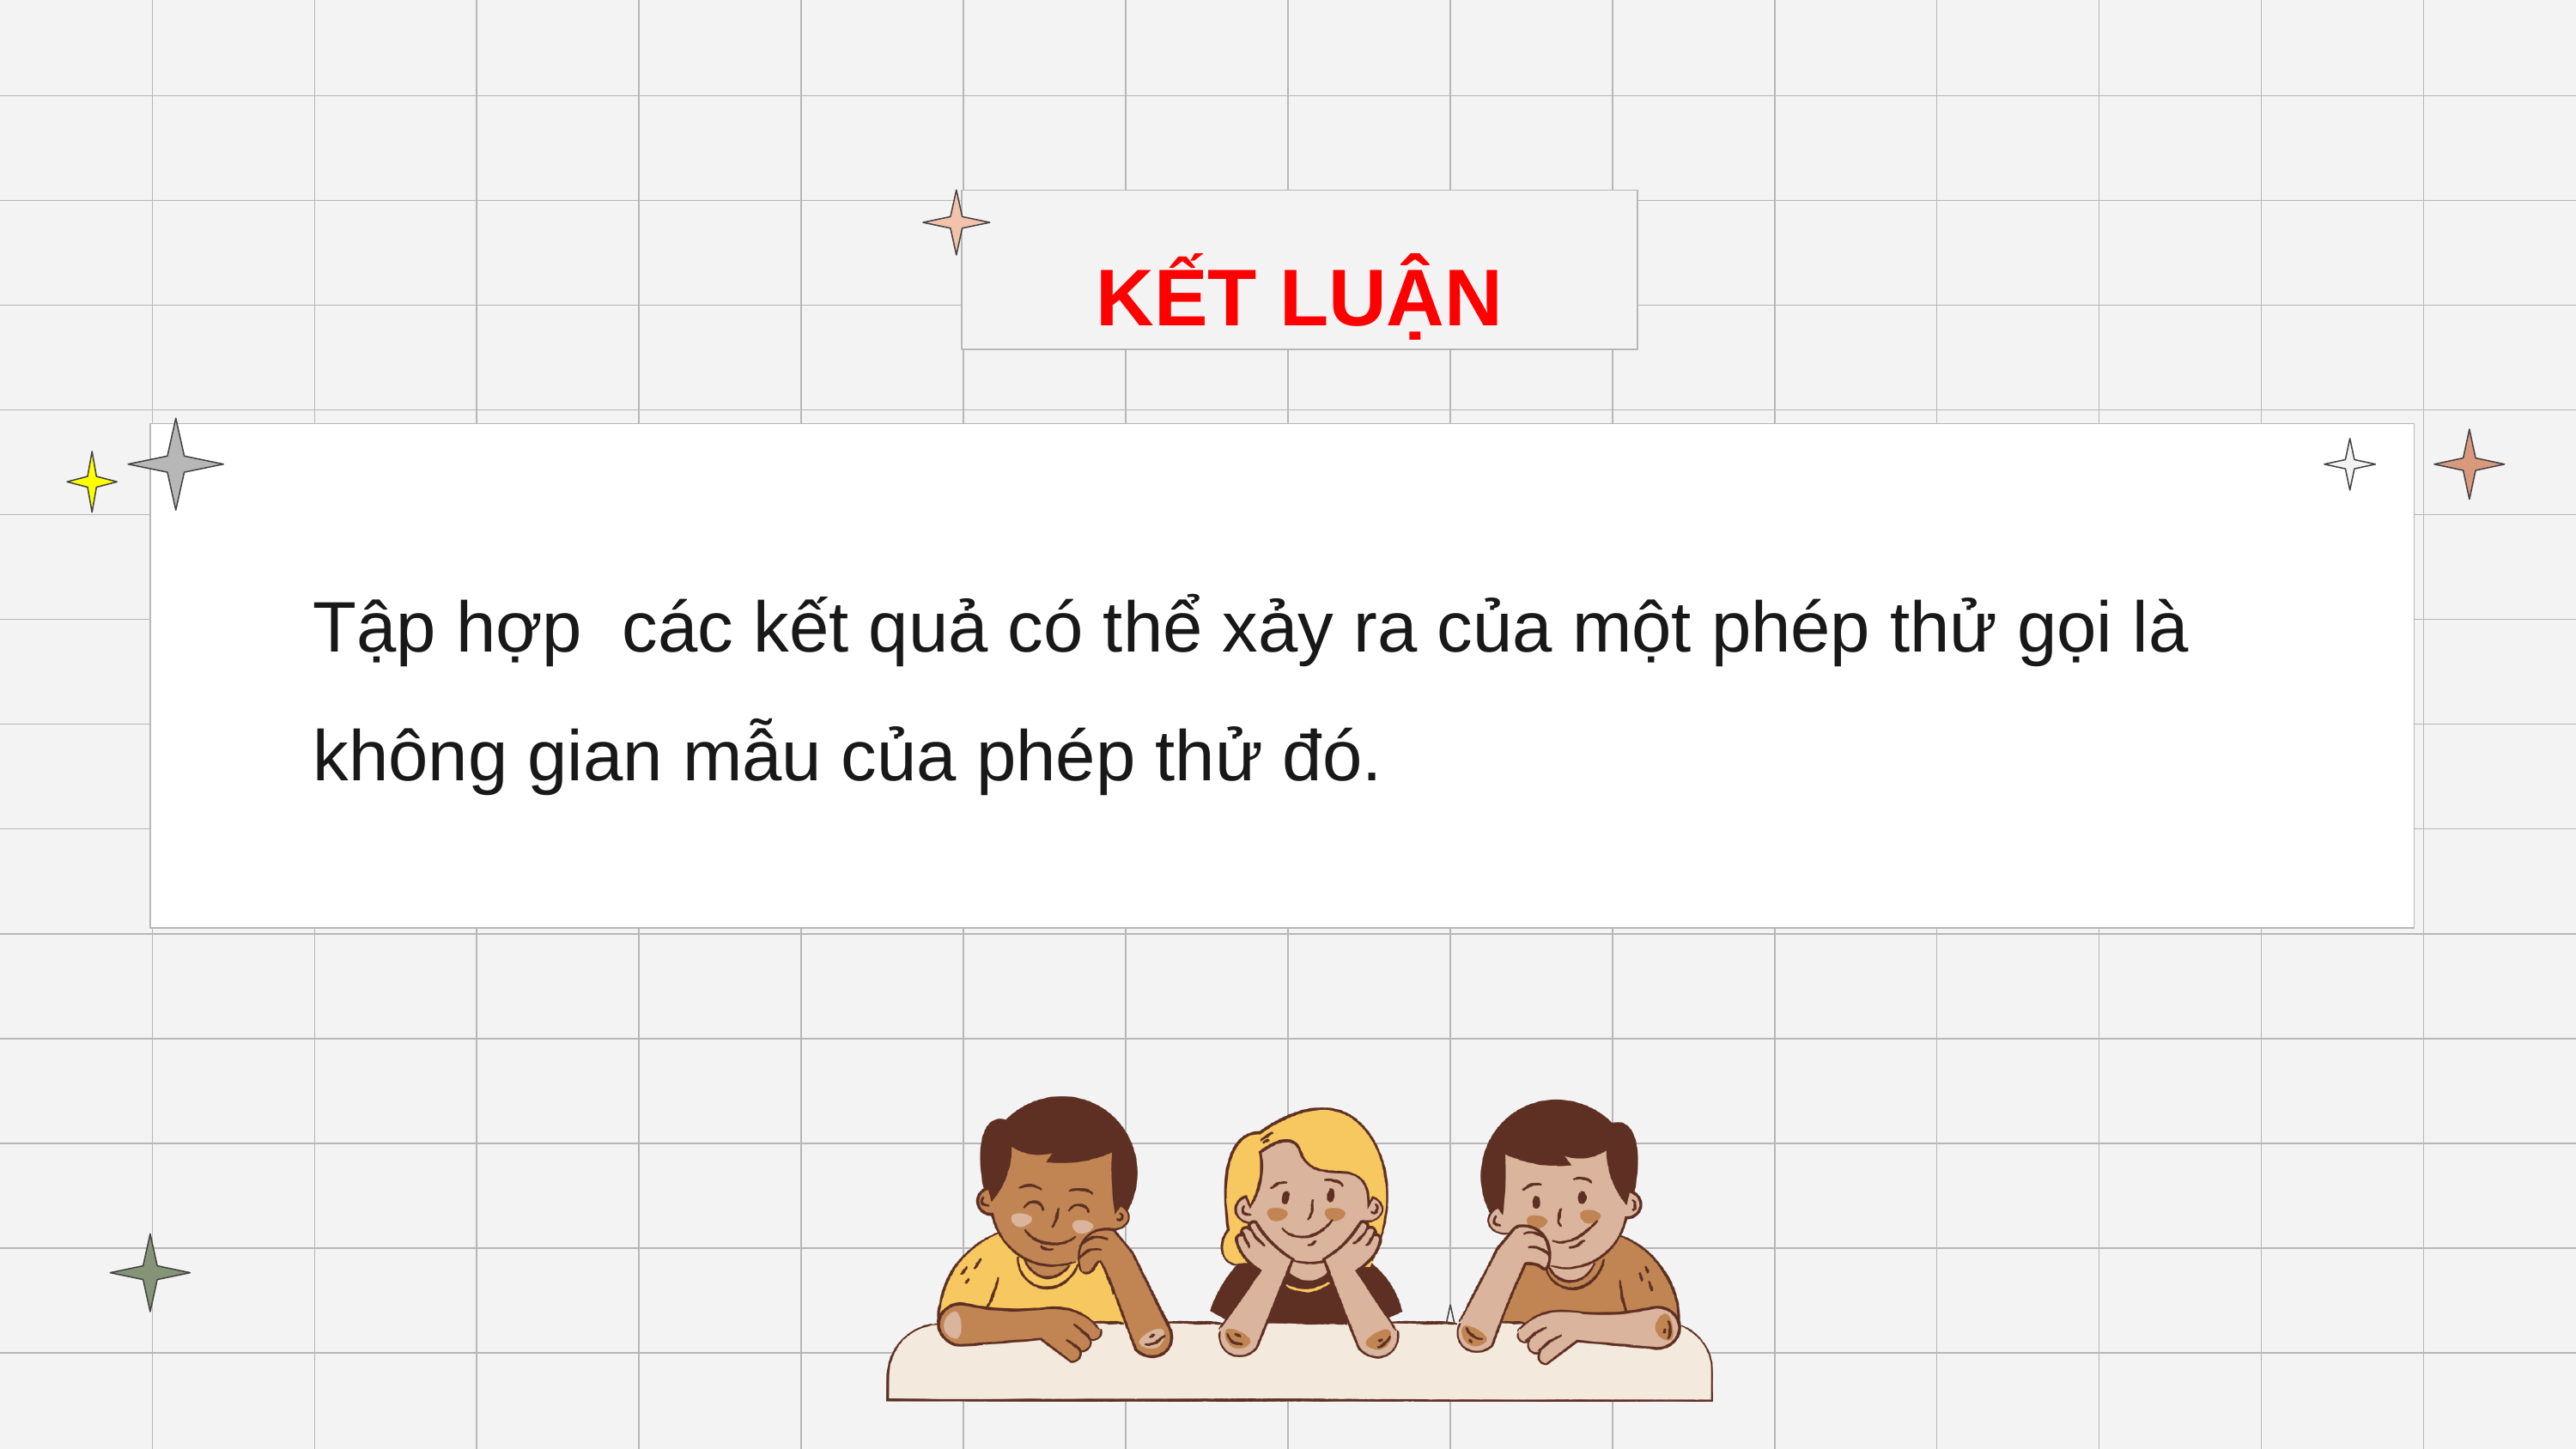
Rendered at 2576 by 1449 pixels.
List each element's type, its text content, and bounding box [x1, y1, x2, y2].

text_box [67, 451, 118, 512]
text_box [2324, 428, 2505, 500]
title KẾT LUẬN [961, 190, 1638, 350]
text_box [922, 190, 990, 255]
text_box [110, 1234, 191, 1312]
picture [886, 1088, 1713, 1403]
text_box [128, 418, 224, 511]
text_box [149, 423, 2415, 929]
